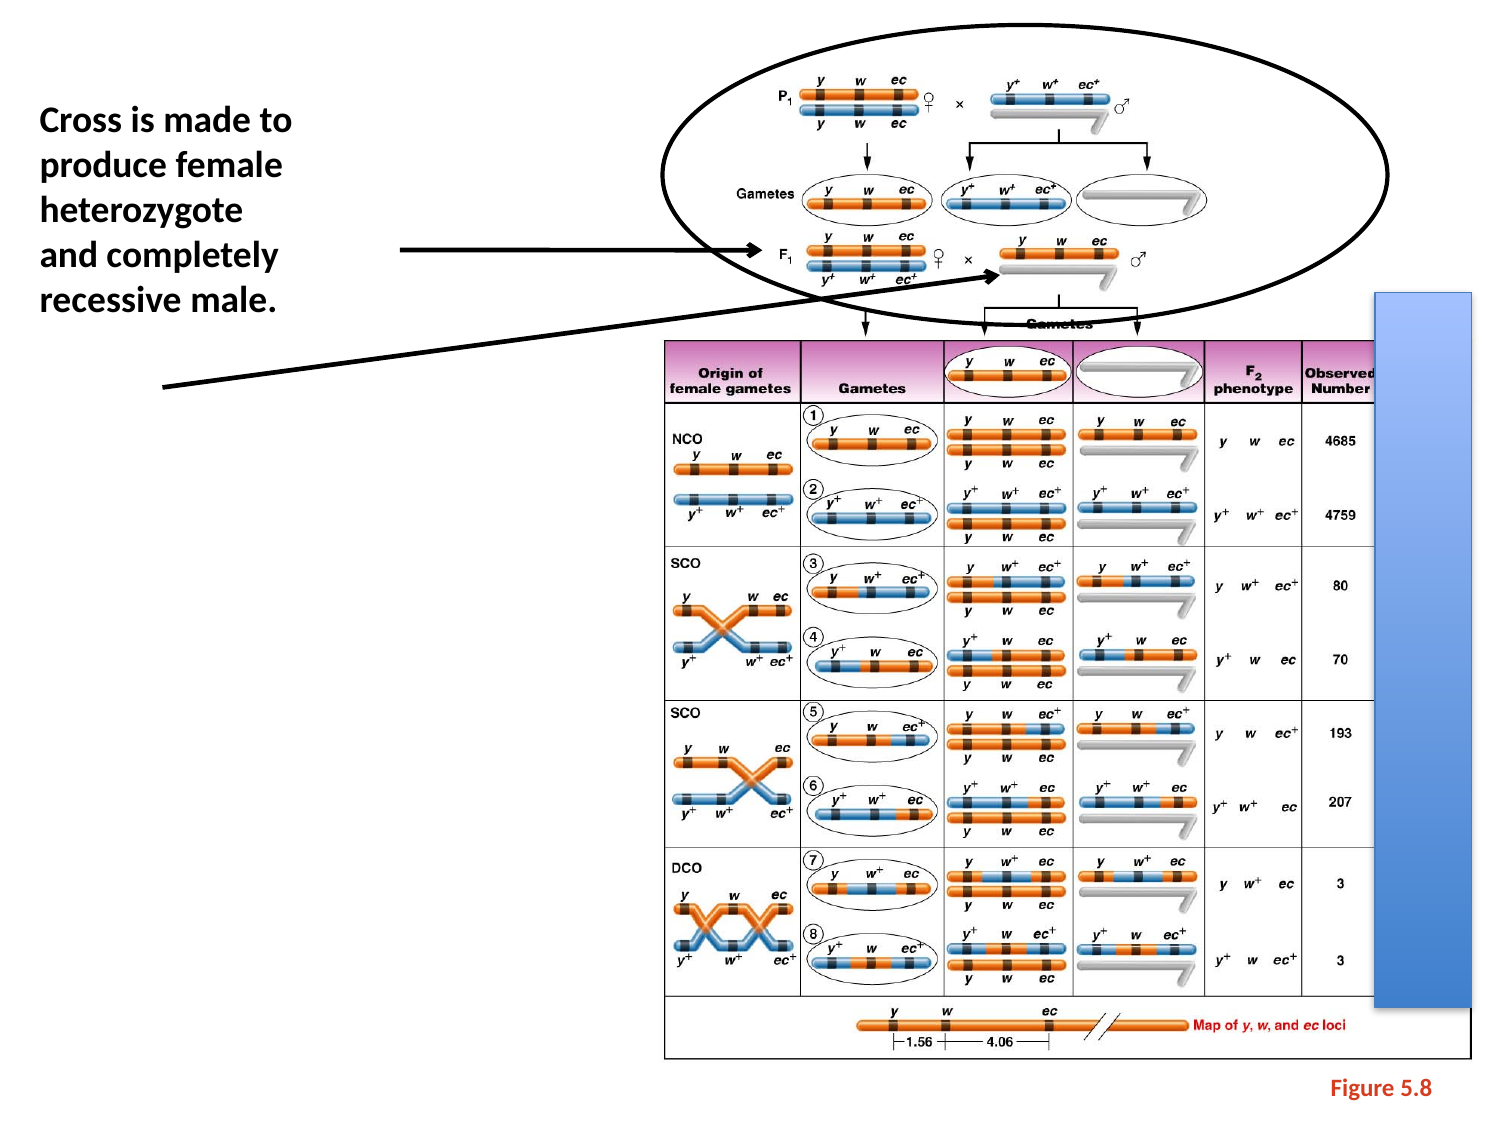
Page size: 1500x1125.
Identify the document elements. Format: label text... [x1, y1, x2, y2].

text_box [162, 274, 1001, 388]
text_box Cross is made to produce female heterozygote and completely recessive male. [24, 87, 313, 328]
text_box Figure 5.8 [1012, 1064, 1500, 1109]
picture [645, 55, 1488, 1070]
text_box [806, 22, 1244, 53]
